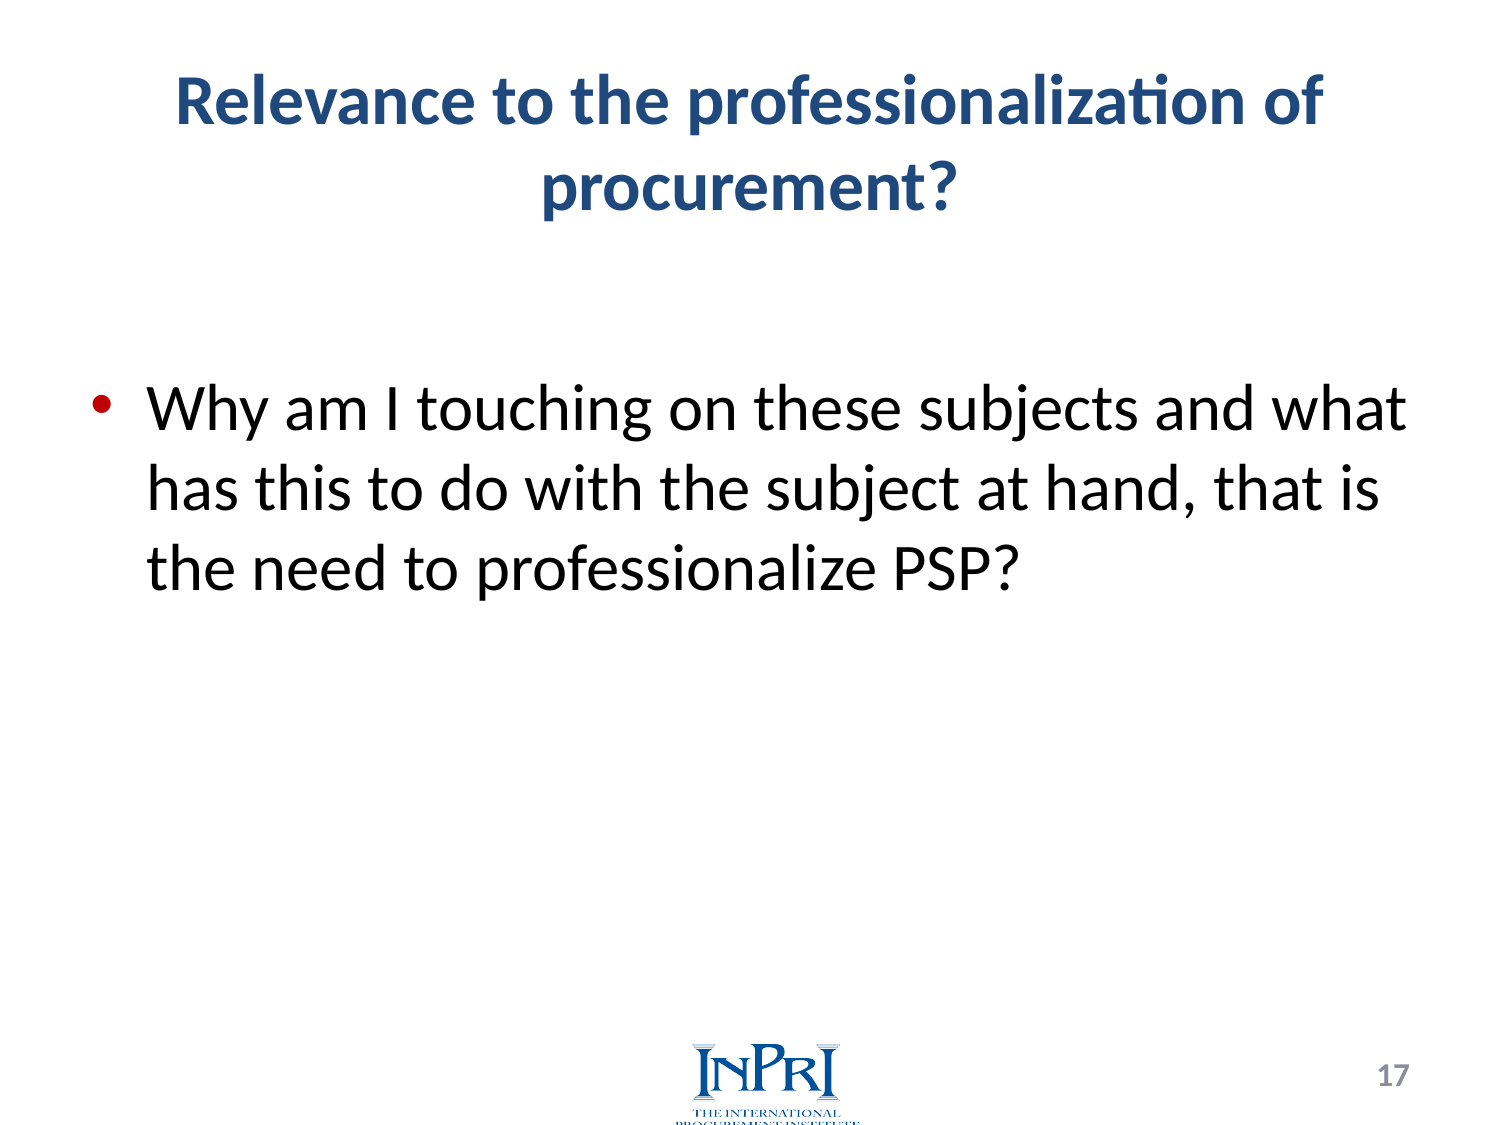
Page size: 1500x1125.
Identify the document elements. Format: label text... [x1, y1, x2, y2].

slide_number 17 [1074, 1042, 1425, 1103]
picture [675, 1044, 860, 1125]
list Why am I touching on these subjects and what has this to do with the subject at hand, that is the need to professionalize PSP? [75, 262, 1425, 1005]
title Relevance to the professionalization of procurement? [75, 45, 1425, 233]
